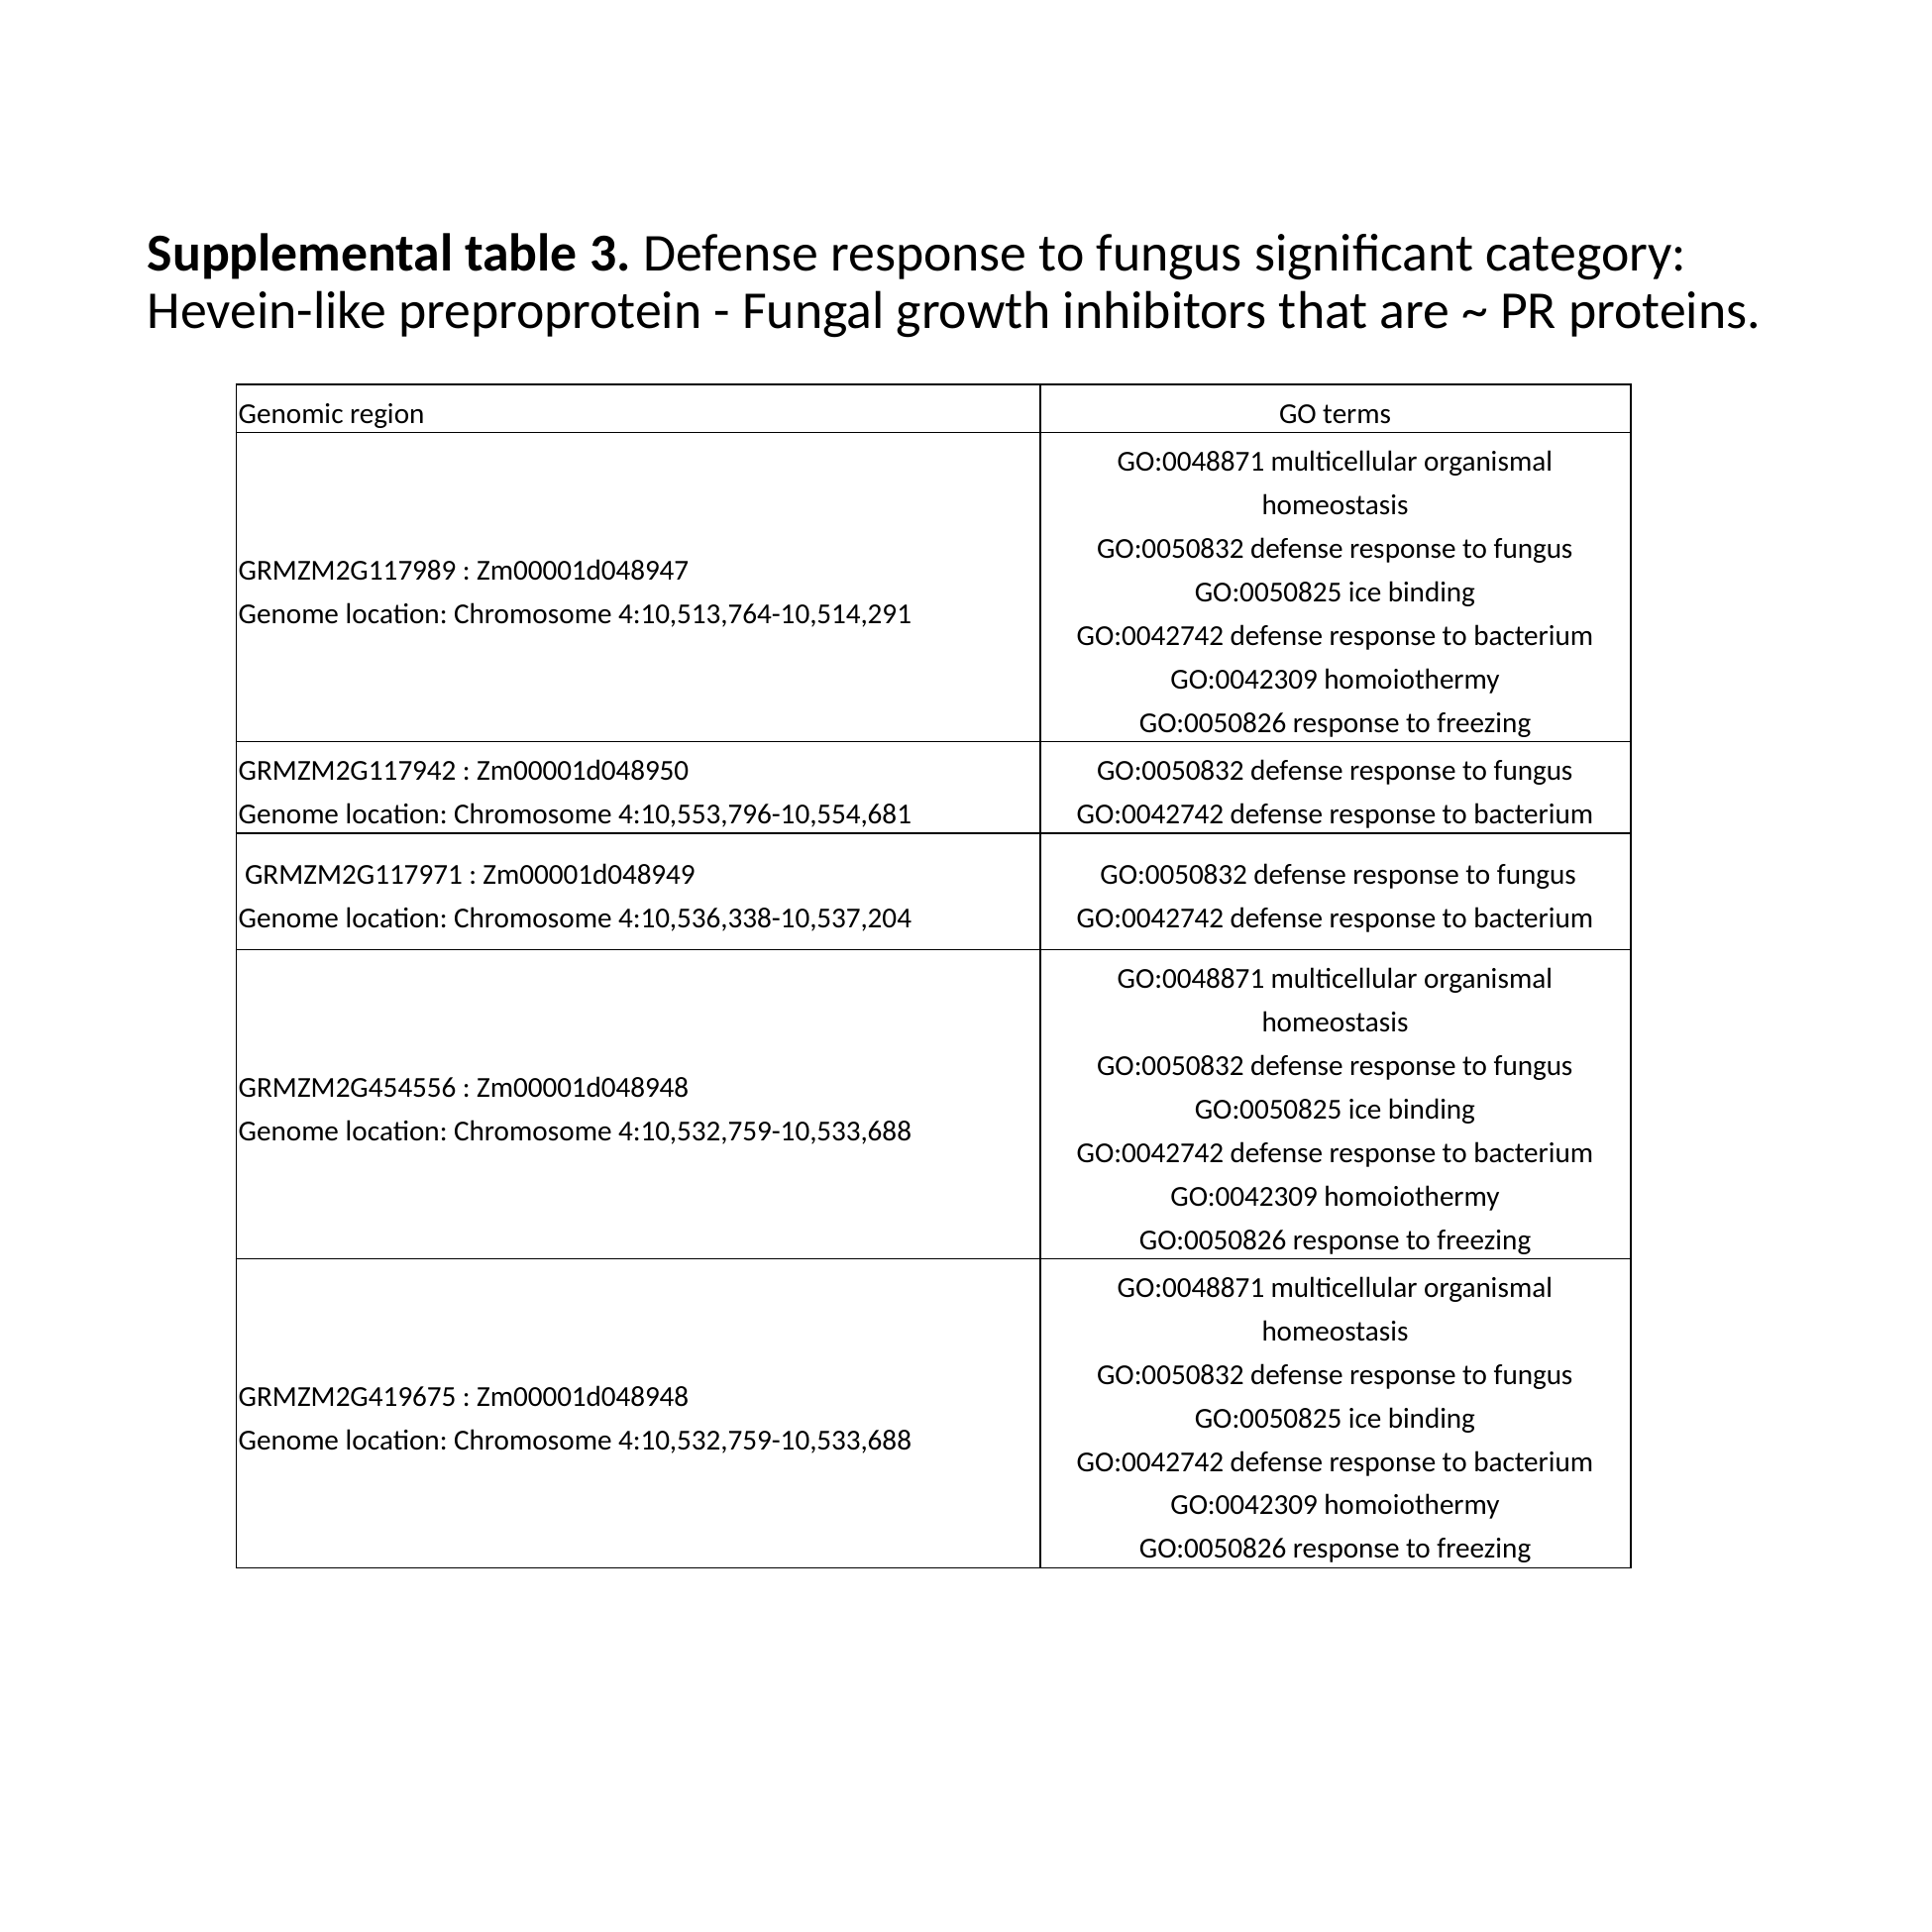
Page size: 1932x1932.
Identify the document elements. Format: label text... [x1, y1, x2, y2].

table_header Genomic region [237, 385, 1039, 432]
table_cell GRMZM2G117942 : Zm00001d048950 Genome location: Chromosome 4:10,553,796-10,554,681 [237, 742, 1039, 832]
table_cell GRMZM2G117989 : Zm00001d048947 Genome location: Chromosome 4:10,513,764-10,514,291 [237, 433, 1039, 741]
table_cell GO:0048871 multicellular organismal homeostasis GO:0050832 defense response to fungus GO:0050825 ice binding GO:0042742 defense response to bacterium GO:0042309 homoiothermy GO:0050826 response to freezing [1041, 1259, 1630, 1567]
table_header GO terms [1041, 385, 1630, 432]
list Supplemental table 3. Defense response to fungus significant category: Hevein-like preproprotein - Fungal growth inhibitors that are ~ PR proteins. [133, 217, 1799, 385]
table_cell GRMZM2G419675 : Zm00001d048948 Genome location: Chromosome 4:10,532,759-10,533,688 [237, 1259, 1039, 1567]
table_cell GRMZM2G117971 : Zm00001d048949 Genome location: Chromosome 4:10,536,338-10,537,204 [237, 834, 1039, 949]
table_cell GRMZM2G454556 : Zm00001d048948 Genome location: Chromosome 4:10,532,759-10,533,688 [237, 950, 1039, 1258]
table_cell GO:0050832 defense response to fungus GO:0042742 defense response to bacterium [1041, 834, 1630, 949]
table_cell GO:0048871 multicellular organismal homeostasis GO:0050832 defense response to fungus GO:0050825 ice binding GO:0042742 defense response to bacterium GO:0042309 homoiothermy GO:0050826 response to freezing [1041, 433, 1630, 741]
table_cell GO:0050832 defense response to fungus GO:0042742 defense response to bacterium [1041, 742, 1630, 832]
table_cell GO:0048871 multicellular organismal homeostasis GO:0050832 defense response to fungus GO:0050825 ice binding GO:0042742 defense response to bacterium GO:0042309 homoiothermy GO:0050826 response to freezing [1041, 950, 1630, 1258]
